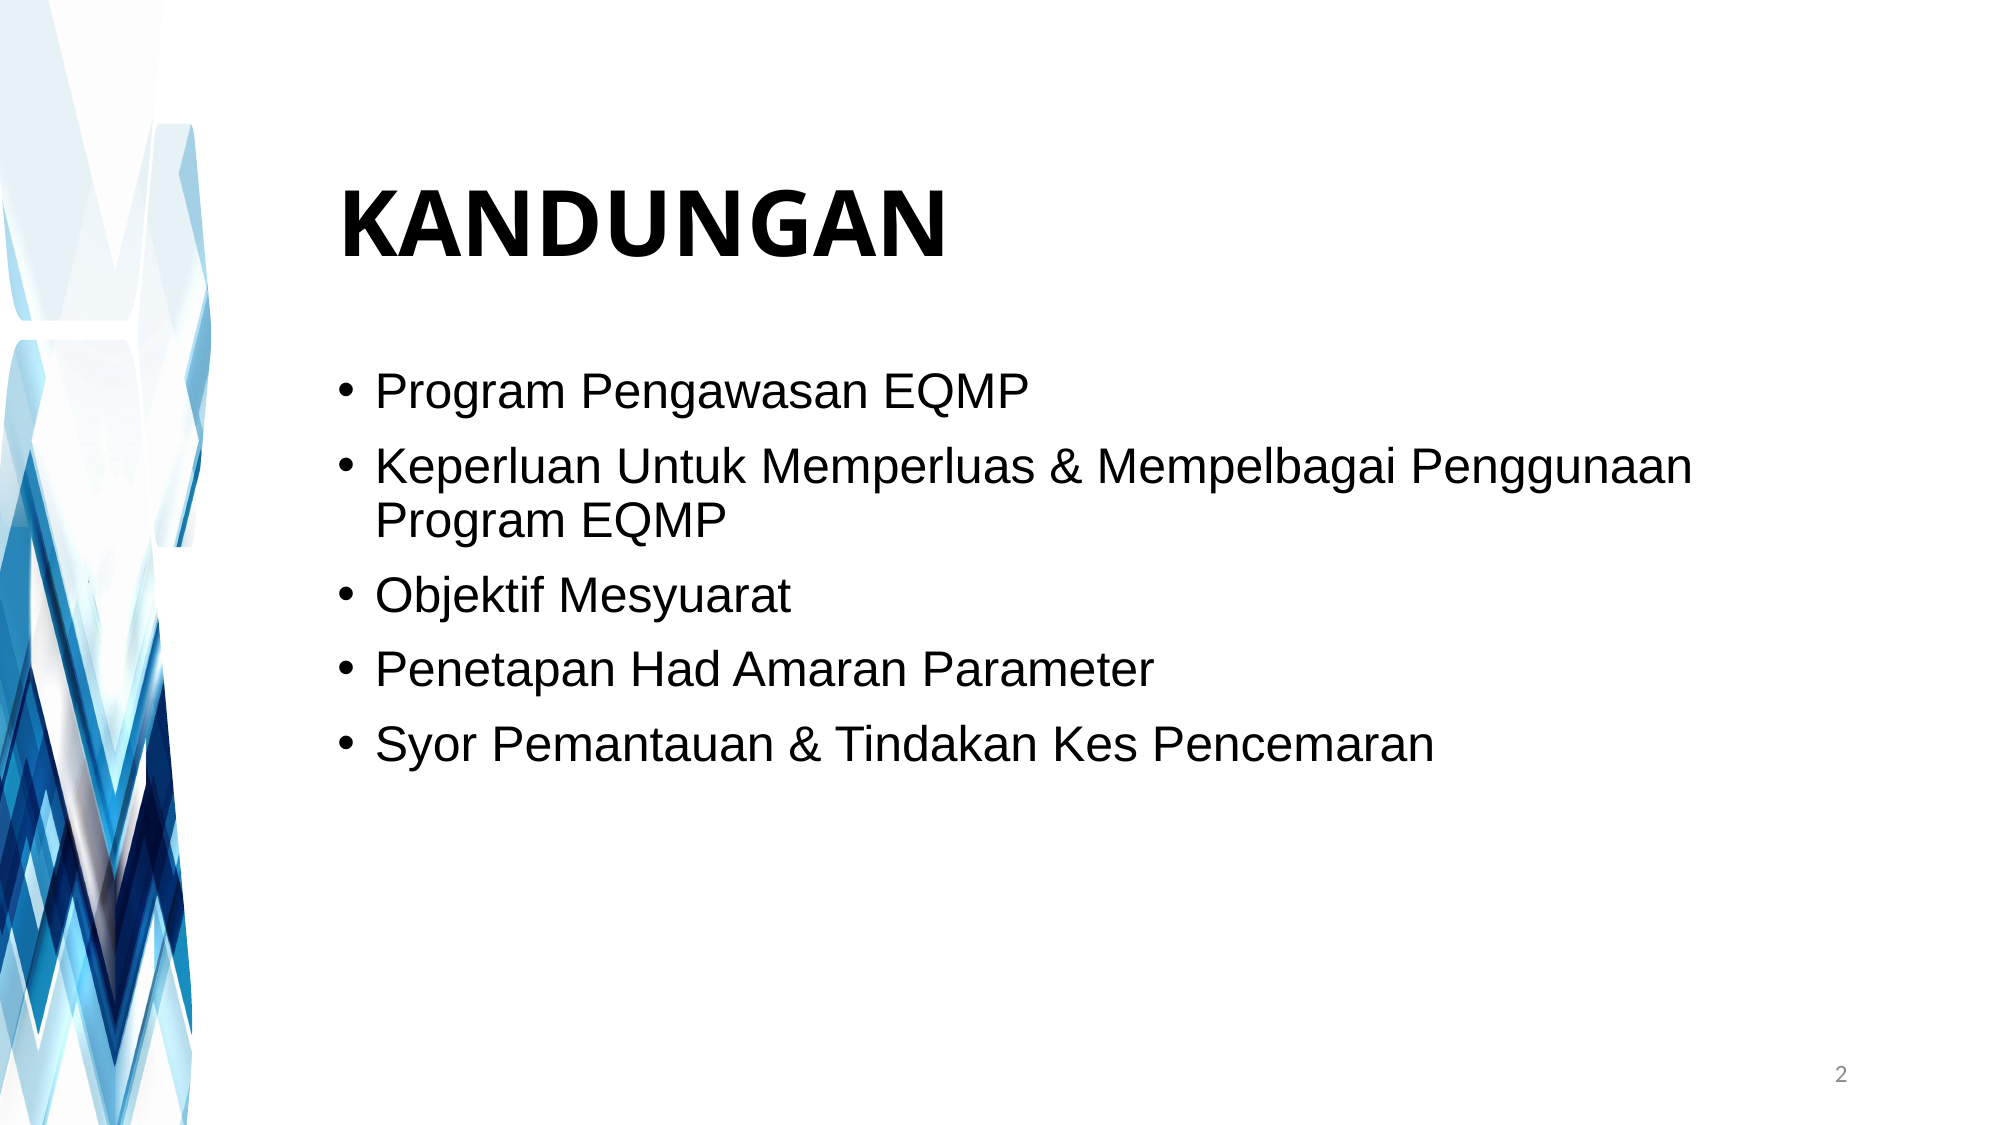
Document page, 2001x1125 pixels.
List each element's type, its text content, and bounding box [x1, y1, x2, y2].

list Program Pengawasan EQMP Keperluan Untuk Memperluas & Mempelbagai Penggunaan Program EQMP Objektif Mesyuarat Penetapan Had Amaran Parameter Syor Pemantauan & Tindakan Kes Pencemaran [322, 357, 1862, 1072]
picture [0, 0, 212, 1125]
slide_number 2 [1412, 1042, 1863, 1103]
title KANDUNGAN [322, 118, 1678, 336]
